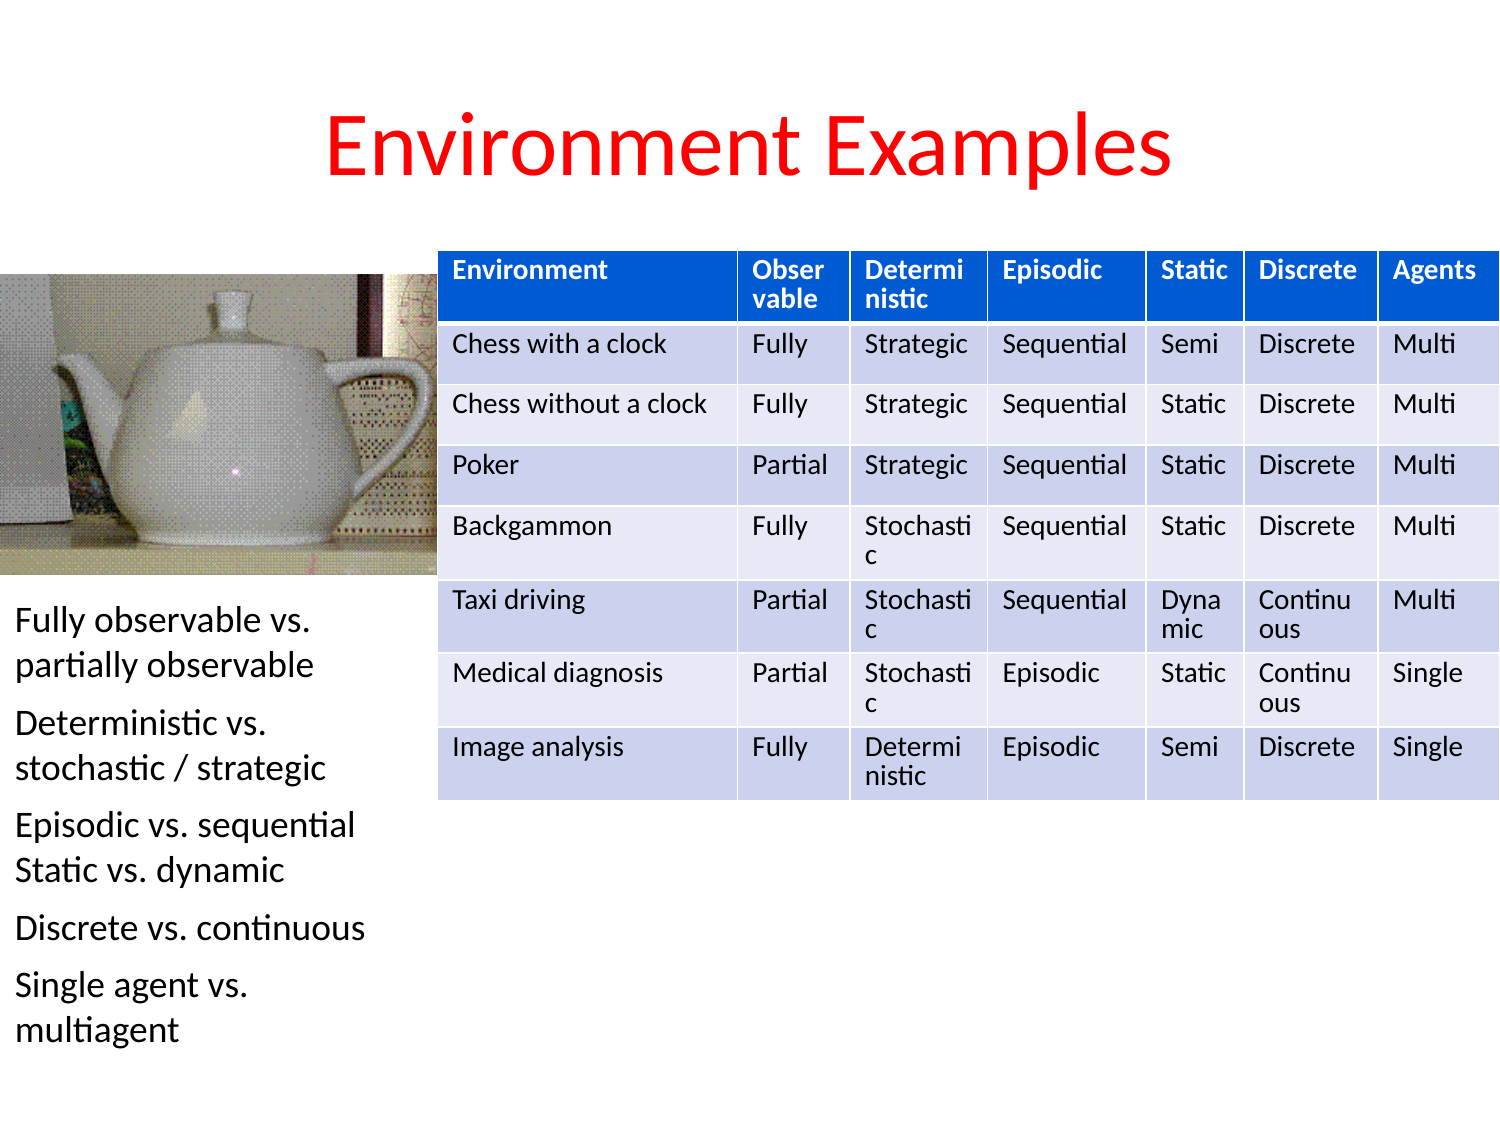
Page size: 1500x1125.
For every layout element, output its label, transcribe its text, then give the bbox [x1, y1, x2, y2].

table_cell Deterministic [851, 728, 987, 800]
table_cell Image analysis [438, 728, 737, 800]
table_header Observable [738, 251, 849, 321]
table_cell Single [1379, 654, 1499, 726]
table_cell Static [1147, 507, 1243, 579]
table_cell Static [1147, 654, 1243, 726]
table_cell Semi [1147, 326, 1243, 384]
table_header Deterministic [851, 251, 987, 321]
table_cell Stochastic [851, 654, 987, 726]
table_cell Poker [454, 446, 737, 505]
table_cell Fully [738, 326, 849, 384]
table_cell Sequential [988, 326, 1145, 384]
table_cell Medical diagnosis [438, 654, 737, 726]
table_header Static [1147, 251, 1243, 321]
table_header Agents [1379, 251, 1499, 321]
table_cell Multi [1379, 326, 1499, 384]
table_header Episodic [988, 251, 1145, 321]
table_cell Chess without a clock [454, 385, 737, 444]
table_cell Multi [1379, 507, 1499, 579]
table_cell Taxi driving [438, 581, 737, 652]
picture [0, 274, 451, 576]
table_cell Sequential [988, 507, 1145, 579]
table_cell Chess with a clock [454, 326, 737, 384]
table_cell Continuous [1245, 654, 1377, 726]
table_cell Discrete [1245, 728, 1377, 800]
table_cell Stochastic [851, 581, 987, 652]
table_cell Multi [1379, 385, 1499, 444]
table_cell Multi [1379, 581, 1499, 652]
table_cell Multi [1379, 446, 1499, 505]
table_cell Strategic [851, 446, 987, 505]
table_cell Sequential [988, 446, 1145, 505]
table_cell Static [1147, 446, 1243, 505]
table_cell Discrete [1245, 326, 1377, 384]
table_cell Continuous [1245, 581, 1377, 652]
table_cell Partial [738, 446, 849, 505]
table_cell Backgammon [453, 507, 737, 579]
table_cell Semi [1147, 728, 1243, 800]
table_cell Discrete [1245, 385, 1377, 444]
table_header Environment [438, 251, 737, 321]
table_header Discrete [1245, 251, 1377, 321]
table_cell Partial [738, 581, 849, 652]
table_cell Static [1147, 385, 1243, 444]
table_cell Strategic [851, 326, 987, 384]
table_cell Discrete [1245, 446, 1377, 505]
table_cell Discrete [1245, 507, 1377, 579]
table_cell Stochastic [851, 507, 987, 579]
table_cell Fully [738, 728, 849, 800]
table_cell Fully [738, 385, 849, 444]
text_box Environment Examples [74, 45, 1425, 233]
text_box Fully observable vs. partially observable Deterministic vs. stochastic / strategic Episodic vs. sequential Static vs. dynamic Discrete vs. continuous Single agent vs. multiagent [0, 587, 413, 1058]
table_cell Episodic [988, 728, 1145, 800]
table_cell Sequential [988, 385, 1145, 444]
table_cell Strategic [851, 385, 987, 444]
table_cell Fully [738, 507, 849, 579]
table_cell Episodic [988, 654, 1145, 726]
table_cell Single [1379, 728, 1499, 800]
table_cell Sequential [988, 581, 1145, 652]
table_cell Dynamic [1147, 581, 1243, 652]
table_cell Partial [738, 654, 849, 726]
